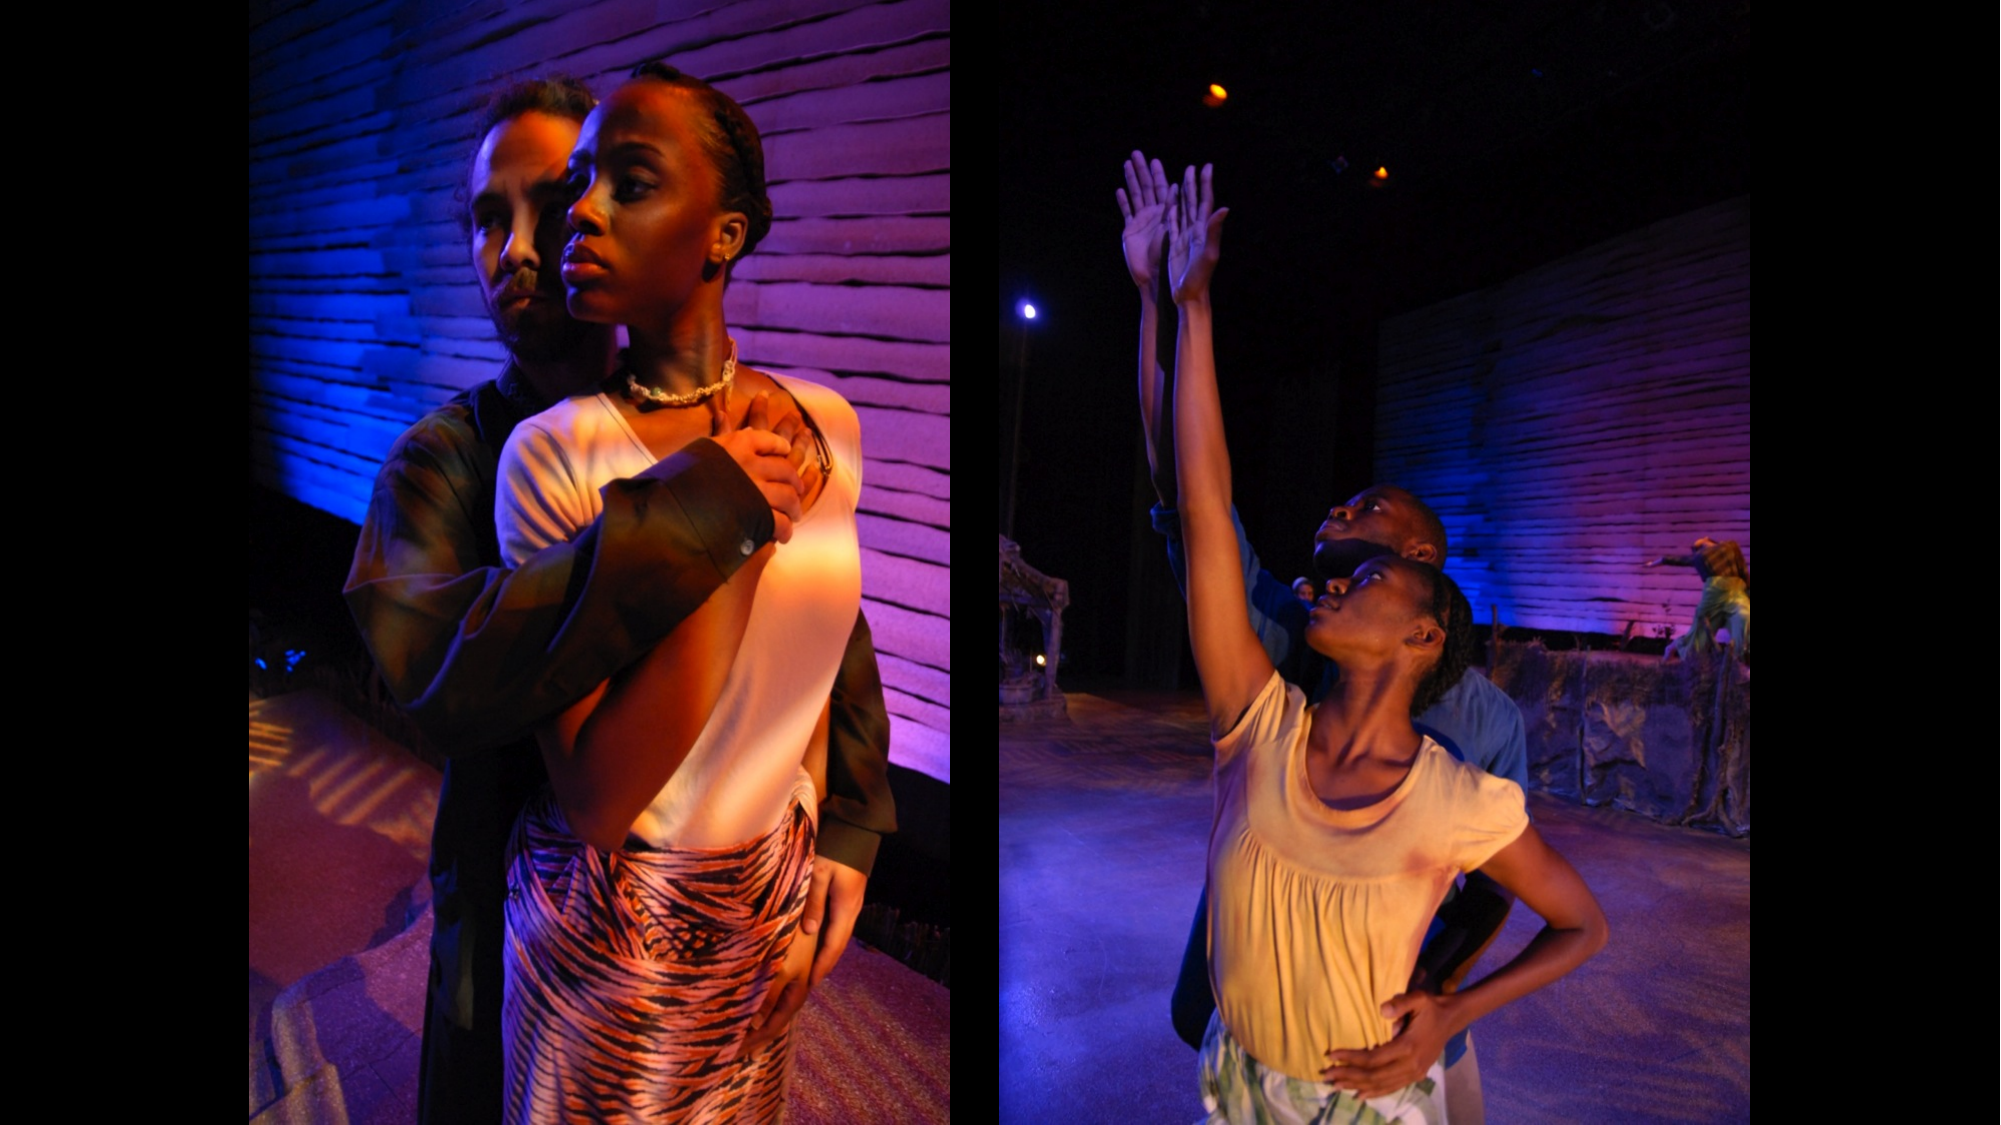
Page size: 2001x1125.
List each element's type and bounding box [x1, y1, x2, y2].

picture [249, 0, 950, 1125]
picture [999, 0, 1750, 1125]
